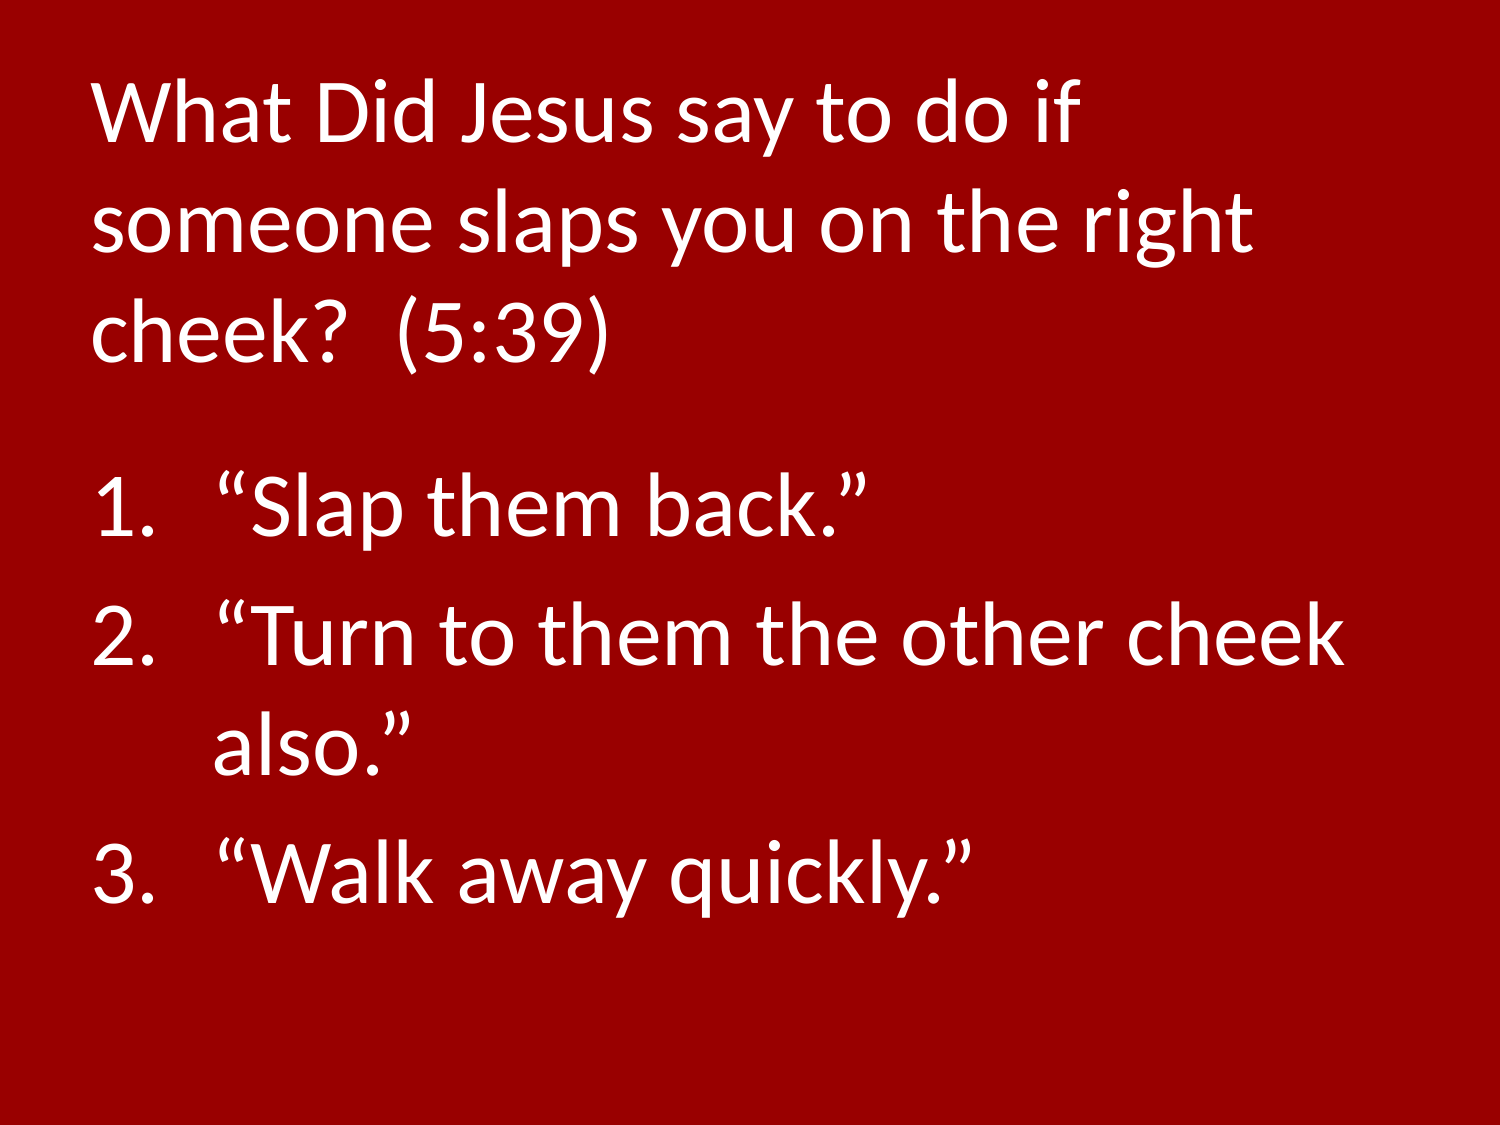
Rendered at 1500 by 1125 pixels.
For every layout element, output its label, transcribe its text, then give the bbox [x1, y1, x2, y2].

list “Slap them back.” “Turn to them the other cheek also.” “Walk away quickly.” [75, 437, 1425, 1005]
title What Did Jesus say to do if someone slaps you on the right cheek? (5:39) [75, 45, 1425, 388]
